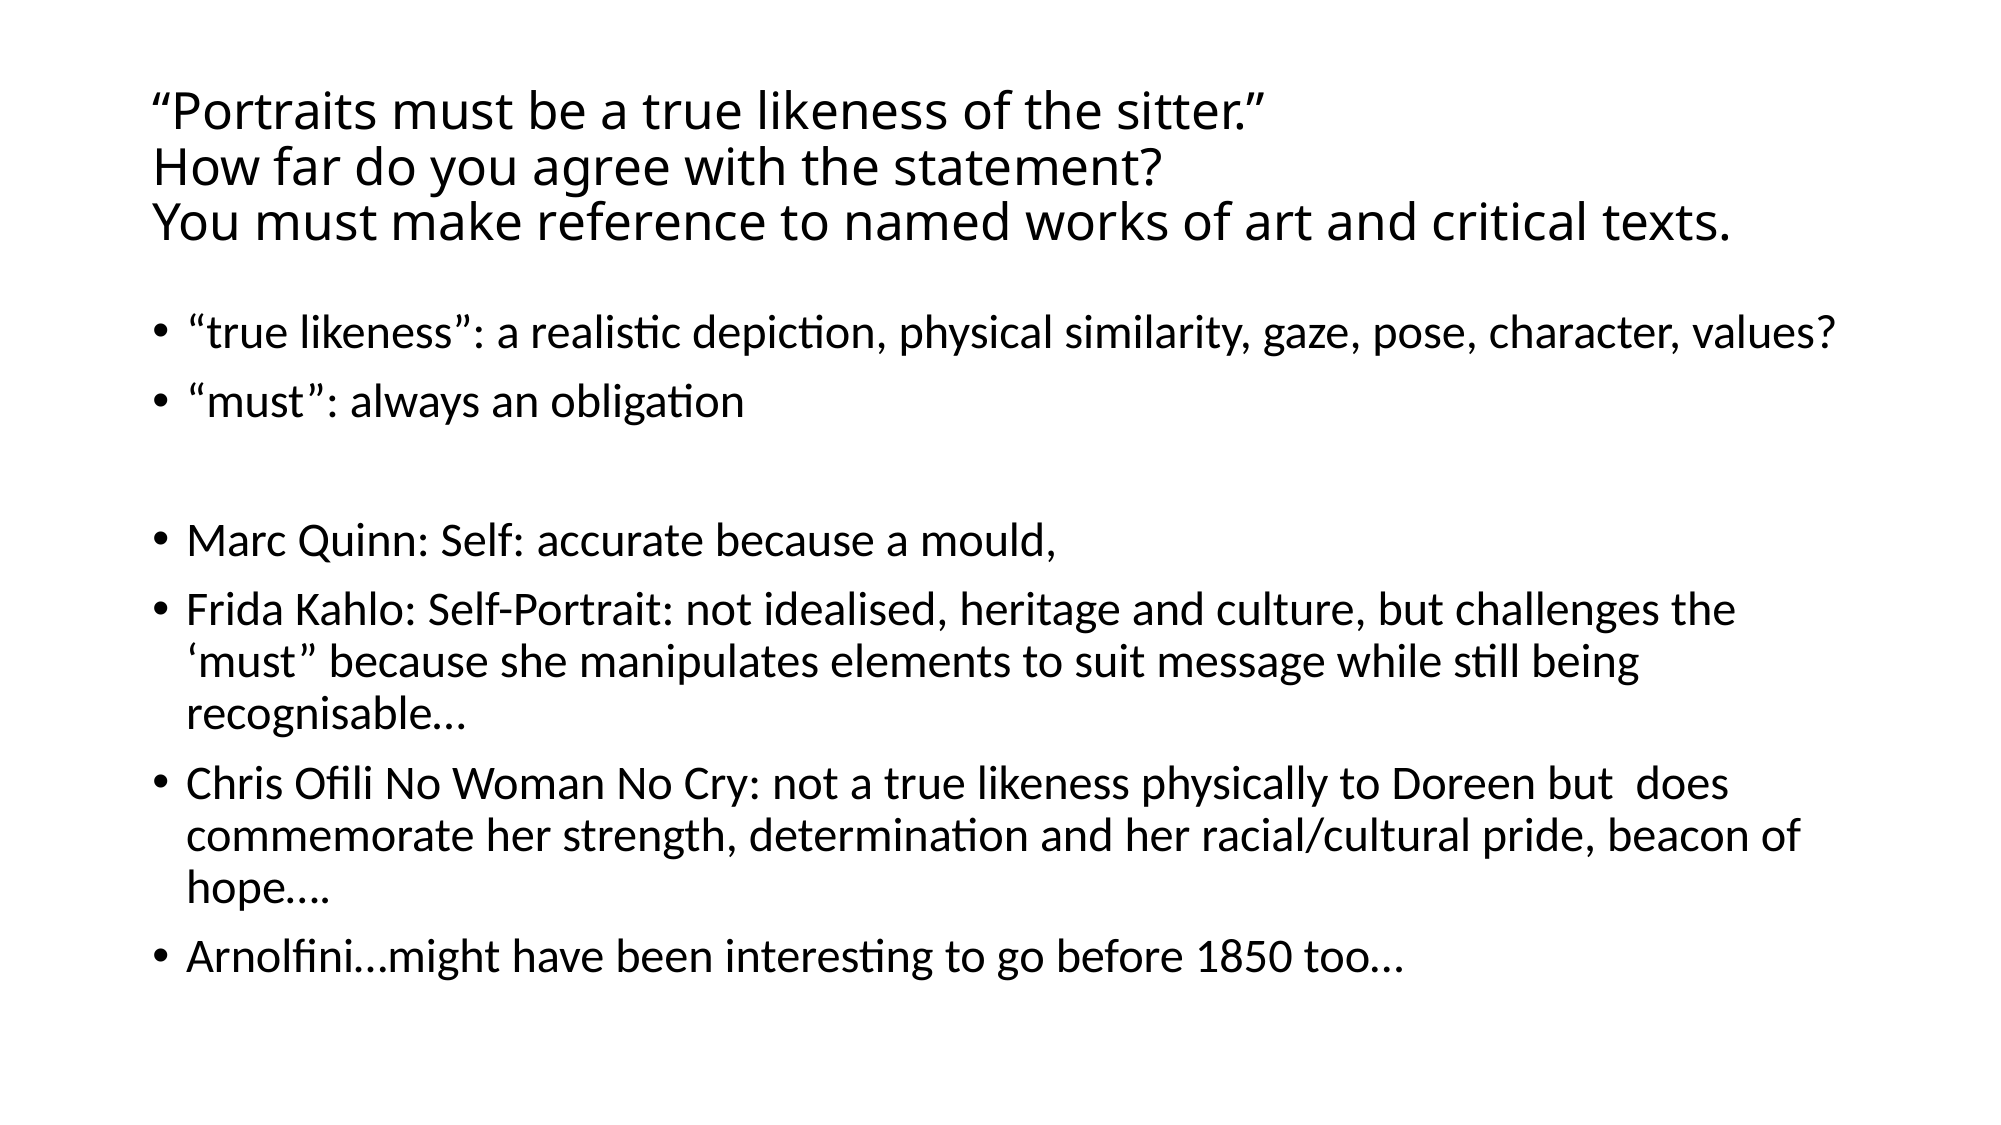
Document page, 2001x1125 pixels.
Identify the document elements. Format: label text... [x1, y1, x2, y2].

title “Portraits must be a true likeness of the sitter.” How far do you agree with the statement? You must make reference to named works of art and critical texts. [137, 59, 1863, 278]
list “true likeness”: a realistic depiction, physical similarity, gaze, pose, character, values? “must”: always an obligation Marc Quinn: Self: accurate because a mould, Frida Kahlo: Self-Portrait: not idealised, heritage and culture, but challenges the ‘must” because she manipulates elements to suit message while still being recognisable… Chris Ofili No Woman No Cry: not a true likeness physically to Doreen but does commemorate her strength, determination and her racial/cultural pride, beacon of hope…. Arnolfini…might have been interesting to go before 1850 too… [137, 299, 1863, 1014]
